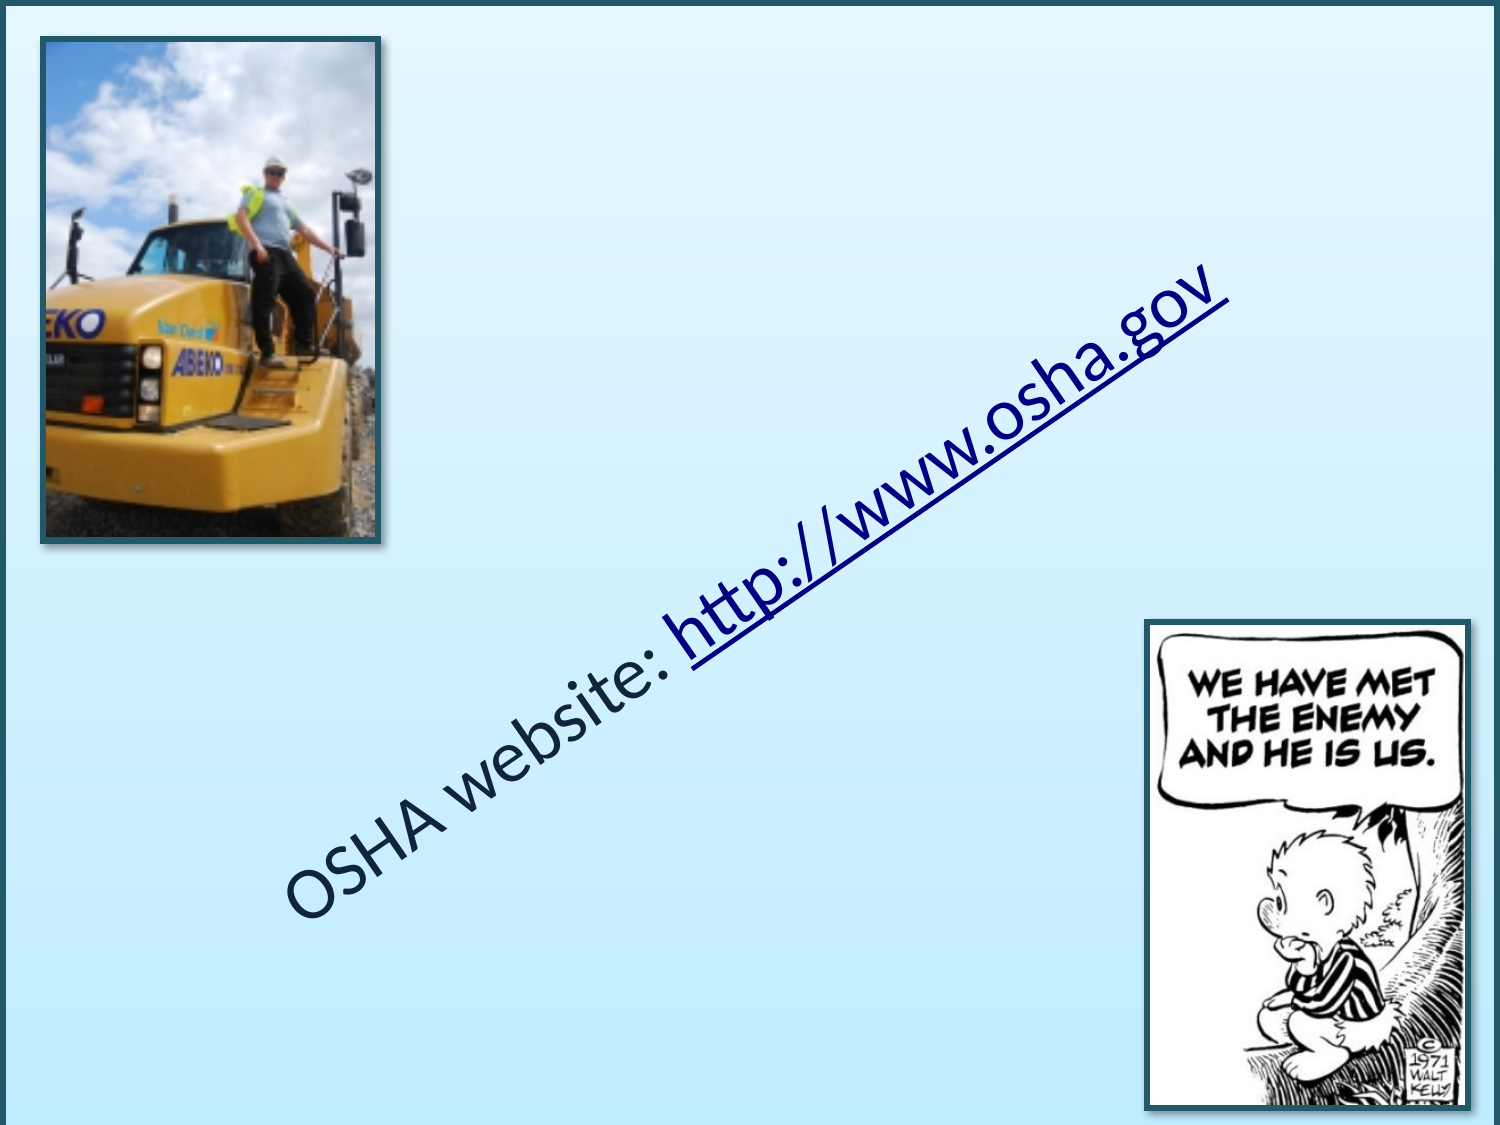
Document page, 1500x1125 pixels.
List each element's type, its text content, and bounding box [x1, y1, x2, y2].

text_box OSHA website: http://www.osha.gov [199, 175, 1309, 987]
picture [1149, 624, 1466, 1106]
text_box [0, 0, 1500, 1125]
picture [45, 42, 376, 538]
